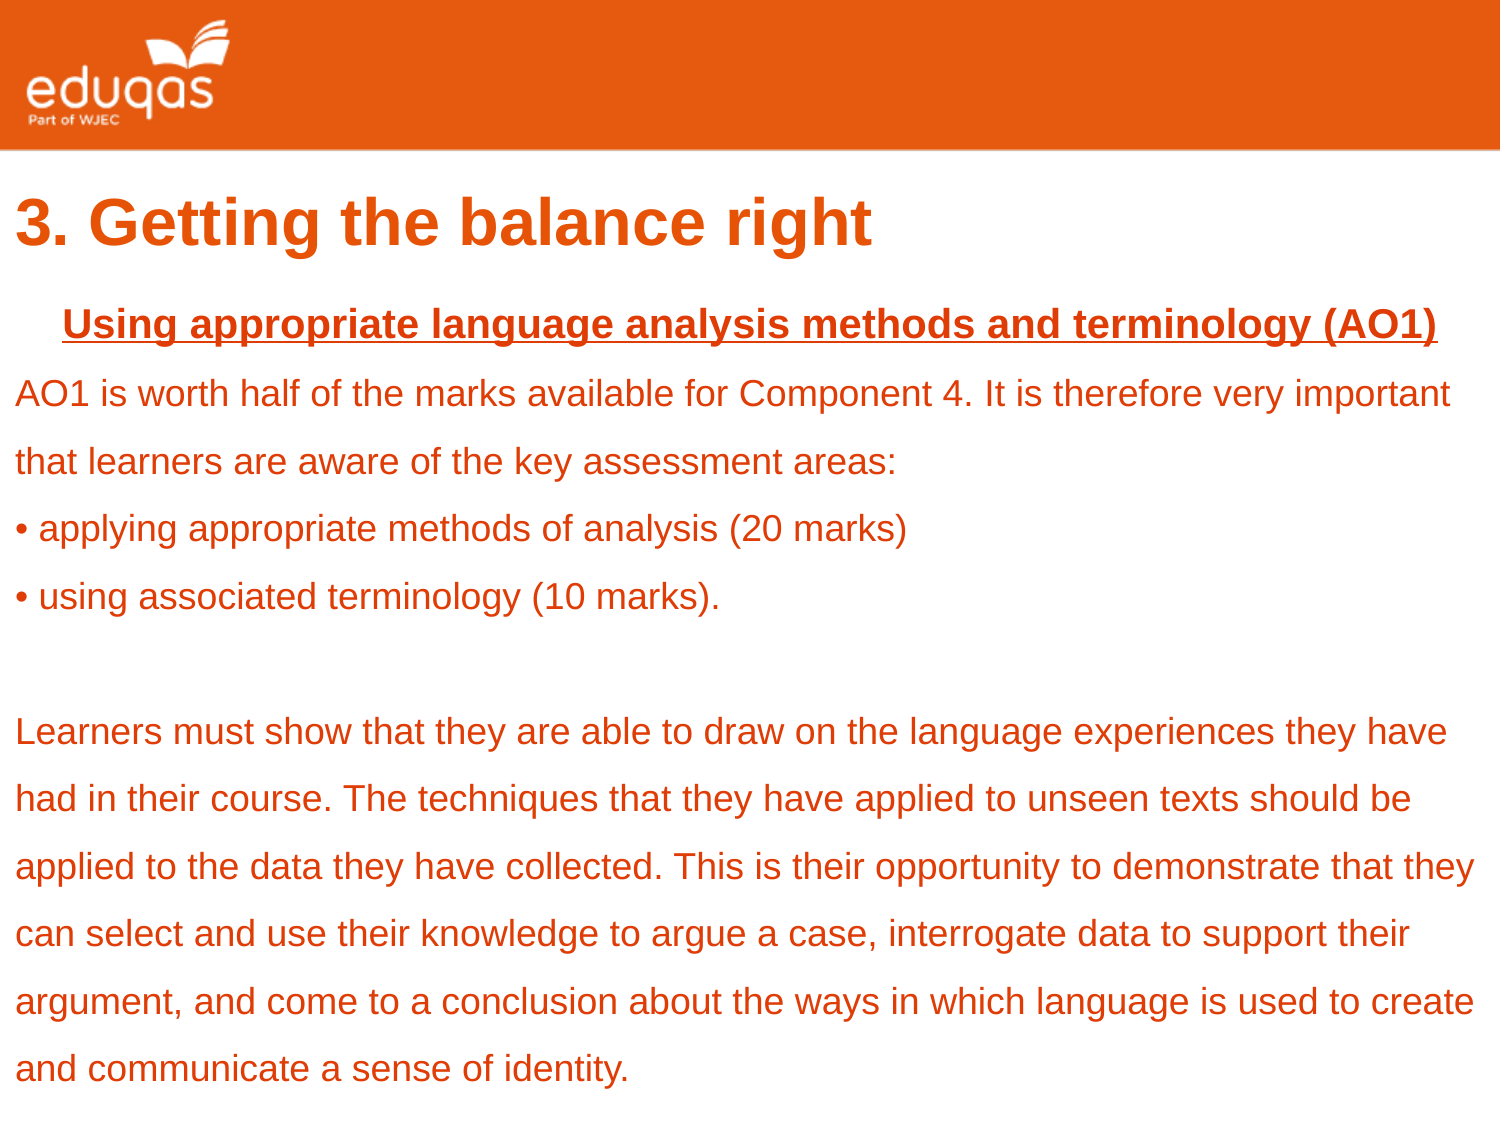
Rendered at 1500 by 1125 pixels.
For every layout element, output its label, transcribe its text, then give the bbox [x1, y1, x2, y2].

list 3. Getting the balance right [0, 171, 1500, 264]
list Using appropriate language analysis methods and terminology (AO1) AO1 is worth half of the marks available for Component 4. It is therefore very important that learners are aware of the key assessment areas: • applying appropriate methods of analysis (20 marks) • using associated terminology (10 marks). Learners must show that they are able to draw on the language experiences they have had in their course. The techniques that they have applied to unseen texts should be applied to the data they have collected. This is their opportunity to demonstrate that they can select and use their knowledge to argue a case, interrogate data to support their argument, and come to a conclusion about the ways in which language is used to create and communicate a sense of identity. [0, 264, 1500, 1125]
picture [0, 0, 1500, 171]
